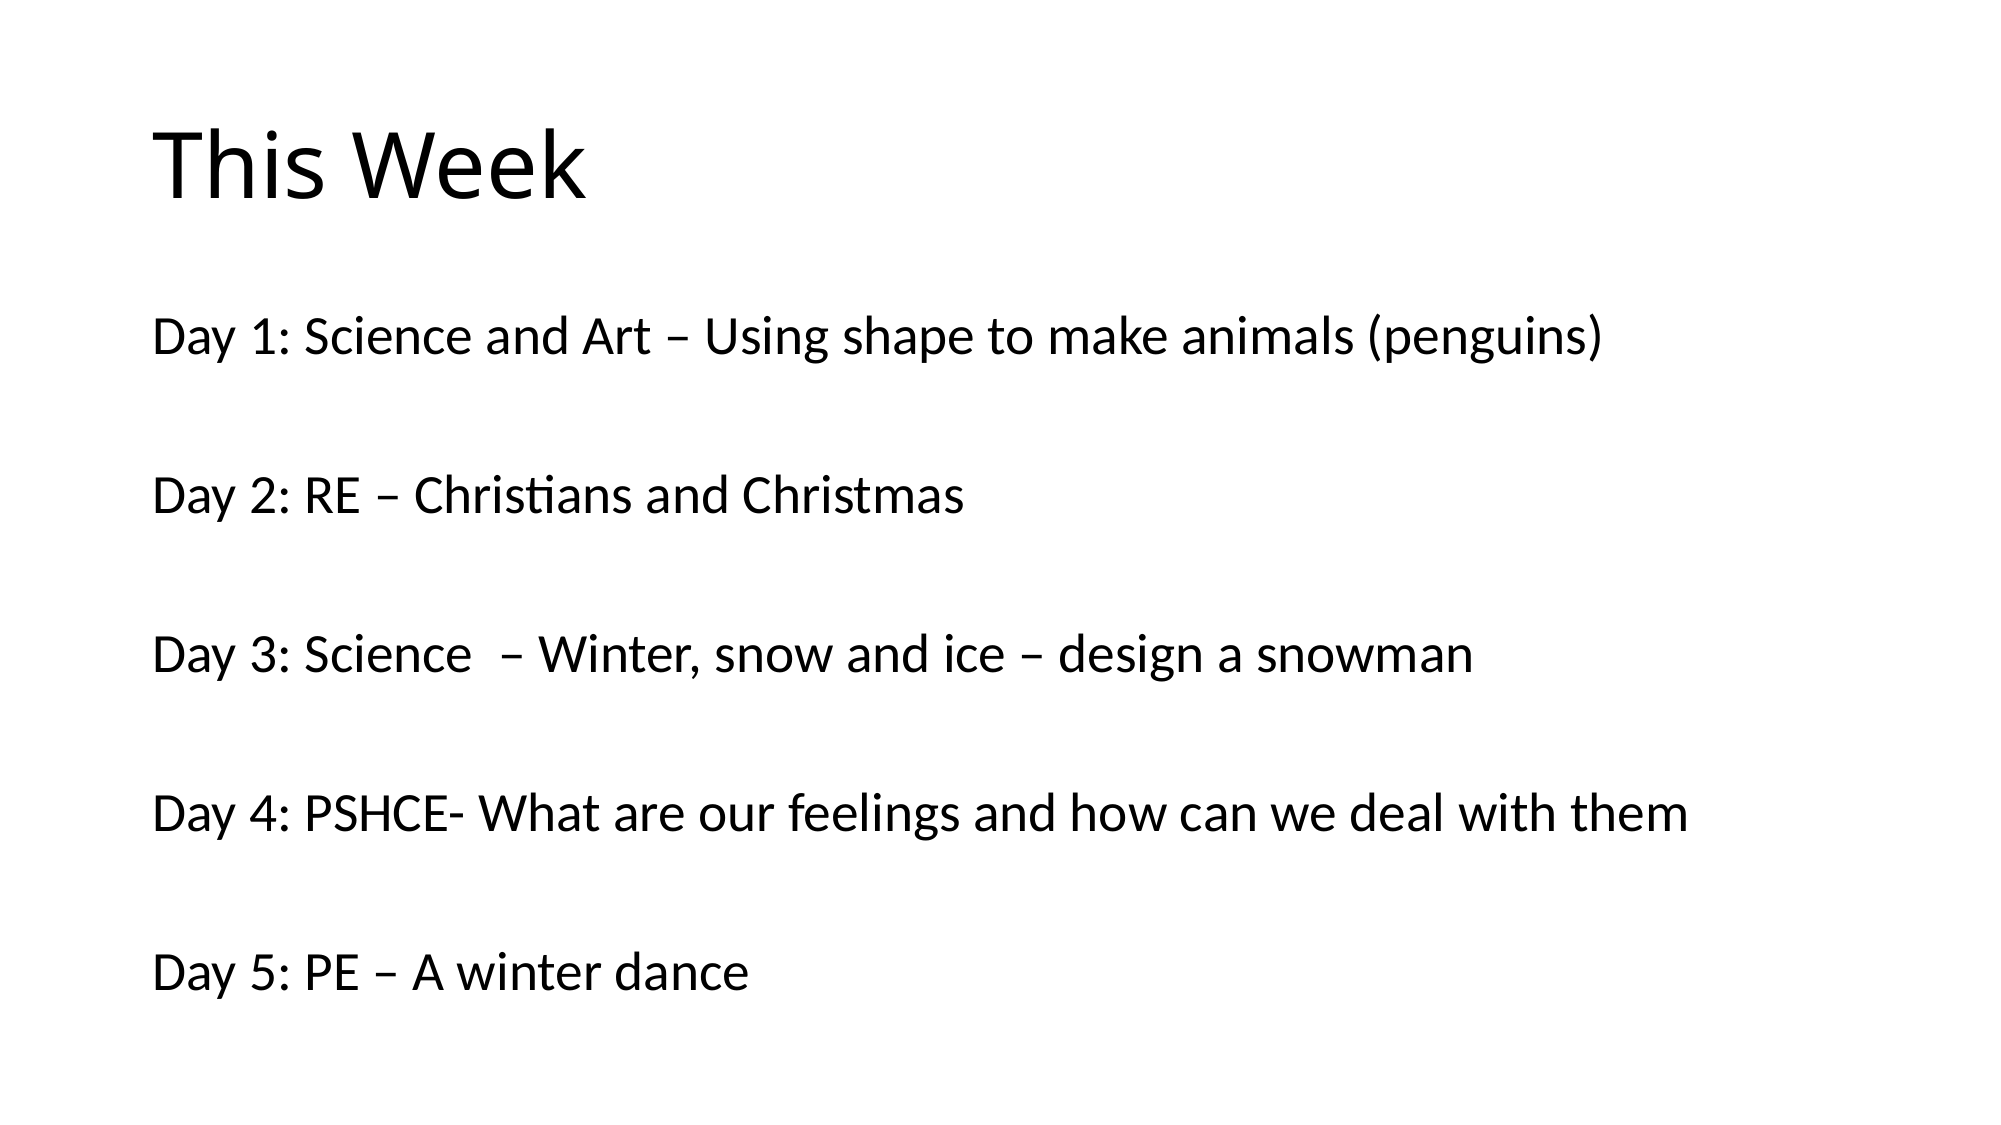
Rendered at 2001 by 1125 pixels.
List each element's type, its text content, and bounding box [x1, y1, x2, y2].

title This Week [137, 59, 1863, 278]
list Day 1: Science and Art – Using shape to make animals (penguins) Day 2: RE – Christians and Christmas Day 3: Science – Winter, snow and ice – design a snowman Day 4: PSHCE- What are our feelings and how can we deal with them Day 5: PE – A winter dance [137, 299, 1863, 1014]
